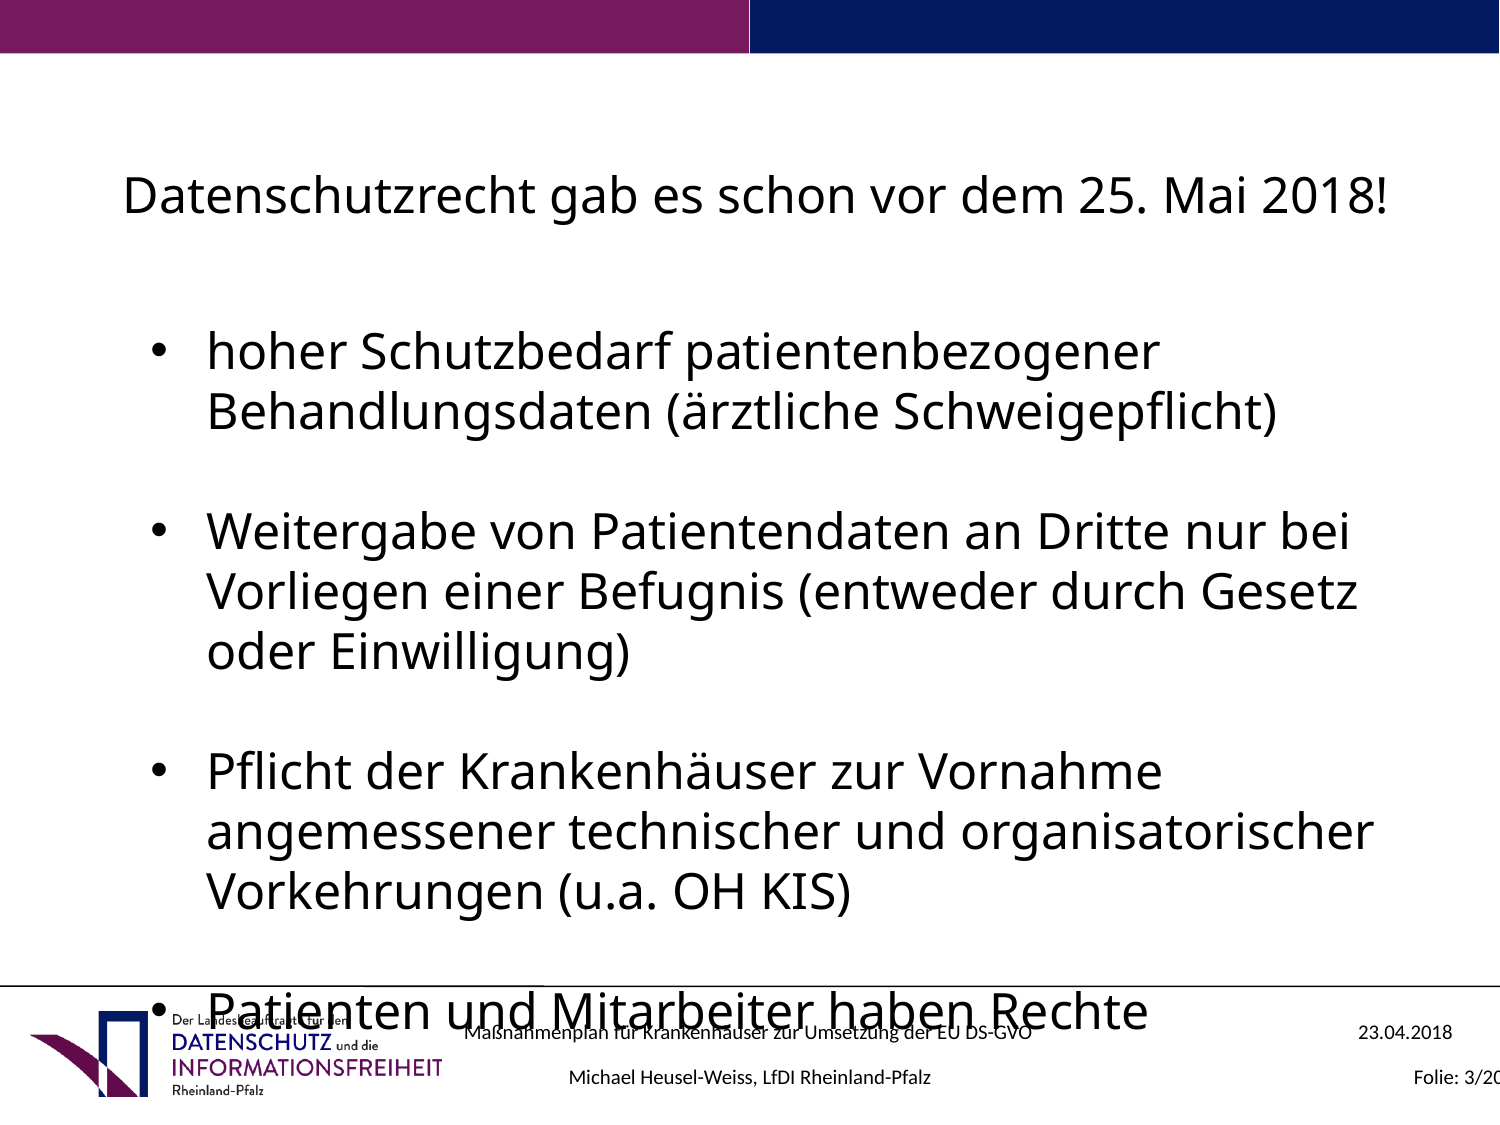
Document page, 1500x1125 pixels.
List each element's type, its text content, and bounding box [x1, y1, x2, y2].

text_box hoher Schutzbedarf patientenbezogener Behandlungsdaten (ärztliche Schweigepflicht) Weitergabe von Patientendaten an Dritte nur bei Vorliegen einer Befugnis (entweder durch Gesetz oder Einwilligung) Pflicht der Krankenhäuser zur Vornahme angemessener technischer und organisatorischer Vorkehrungen (u.a. OH KIS) Patienten und Mitarbeiter haben Rechte [135, 267, 1459, 1047]
text_box Datenschutzrecht gab es schon vor dem 25. Mai 2018! [108, 155, 1405, 231]
